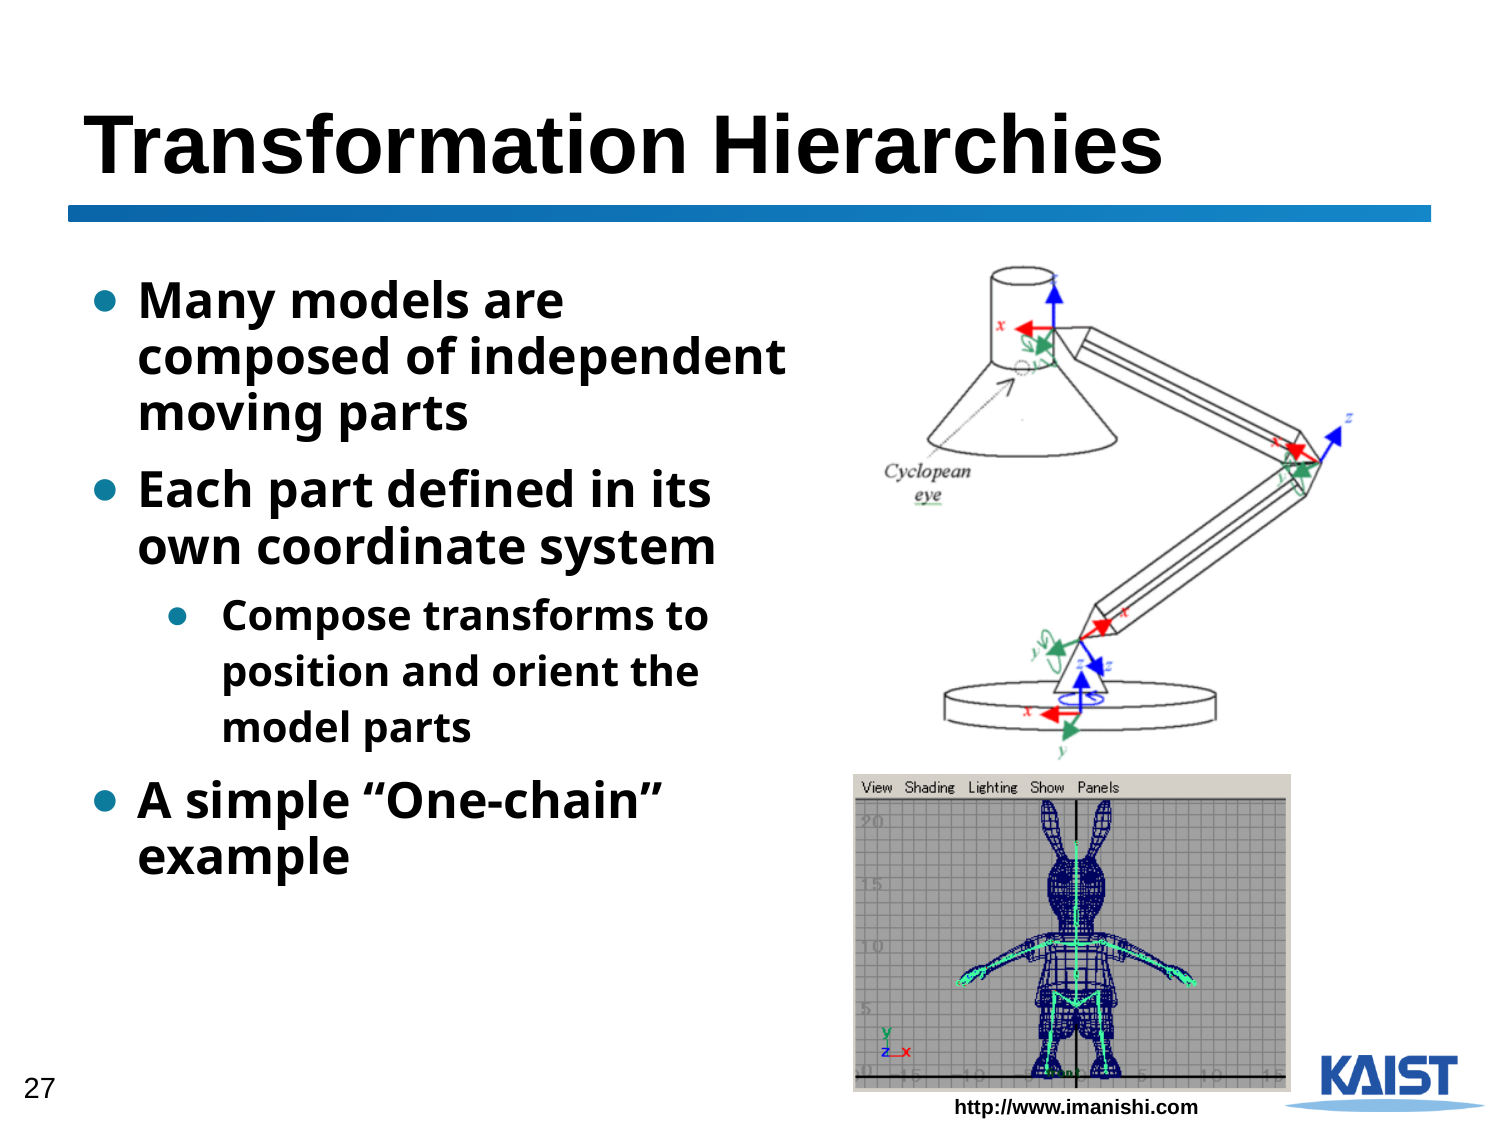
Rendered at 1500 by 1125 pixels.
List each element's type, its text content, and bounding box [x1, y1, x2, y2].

picture [853, 774, 1485, 1112]
list Many models are composed of independent moving parts Each part defined in its own coordinate system Compose transforms to position and orient the model parts A simple “One-chain” example [75, 187, 835, 1025]
picture [868, 246, 1356, 765]
text_box http://www.imanishi.com [939, 1100, 1214, 1125]
title Transformation Hierarchies [68, 48, 1428, 198]
